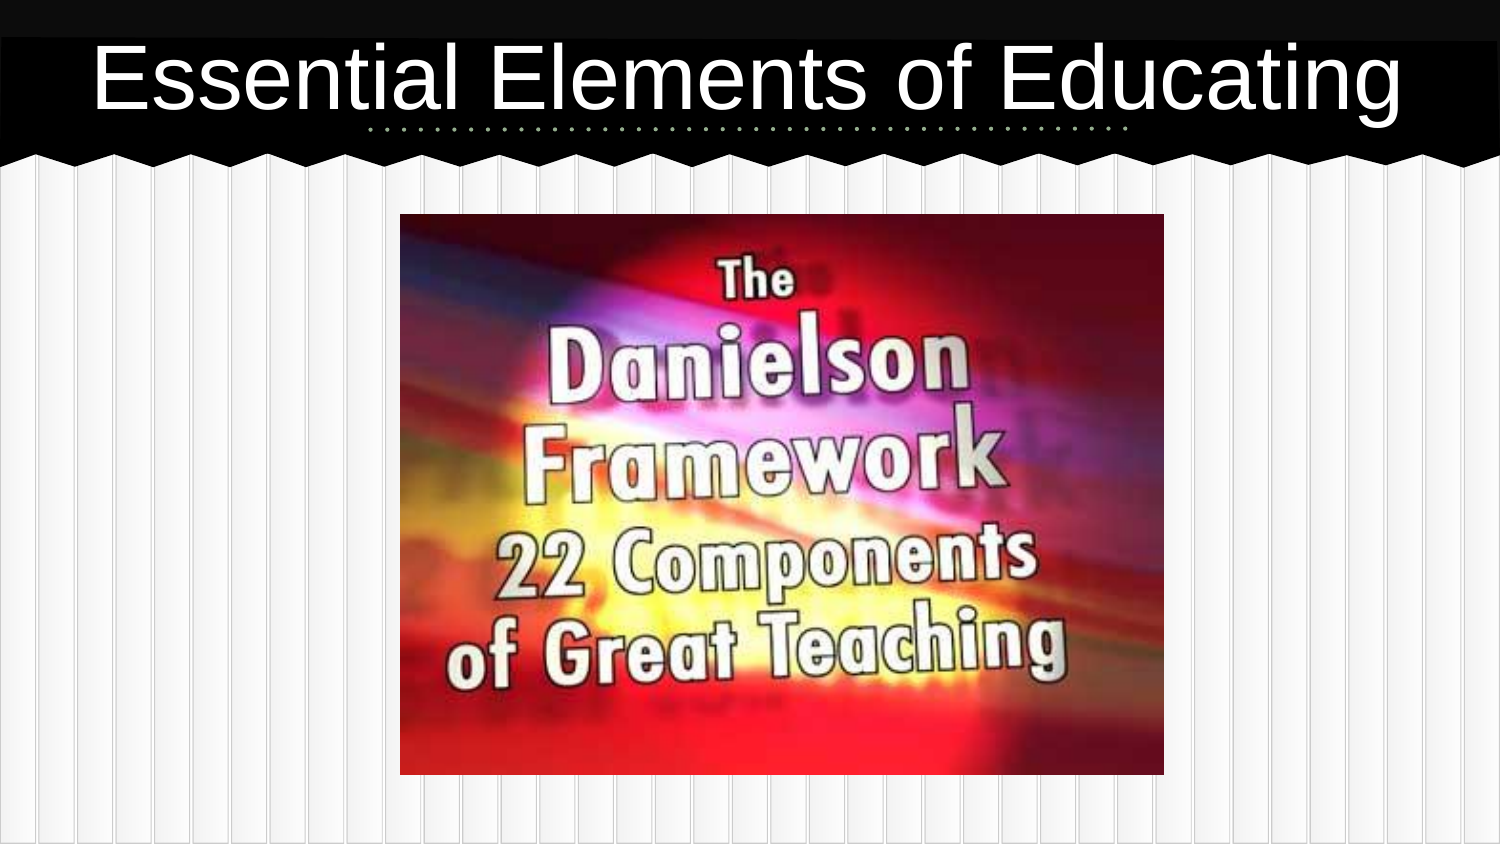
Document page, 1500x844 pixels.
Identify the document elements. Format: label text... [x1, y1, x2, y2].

picture [400, 213, 1164, 775]
list [75, 196, 1425, 702]
title Essential Elements of Educating [75, 0, 1485, 158]
